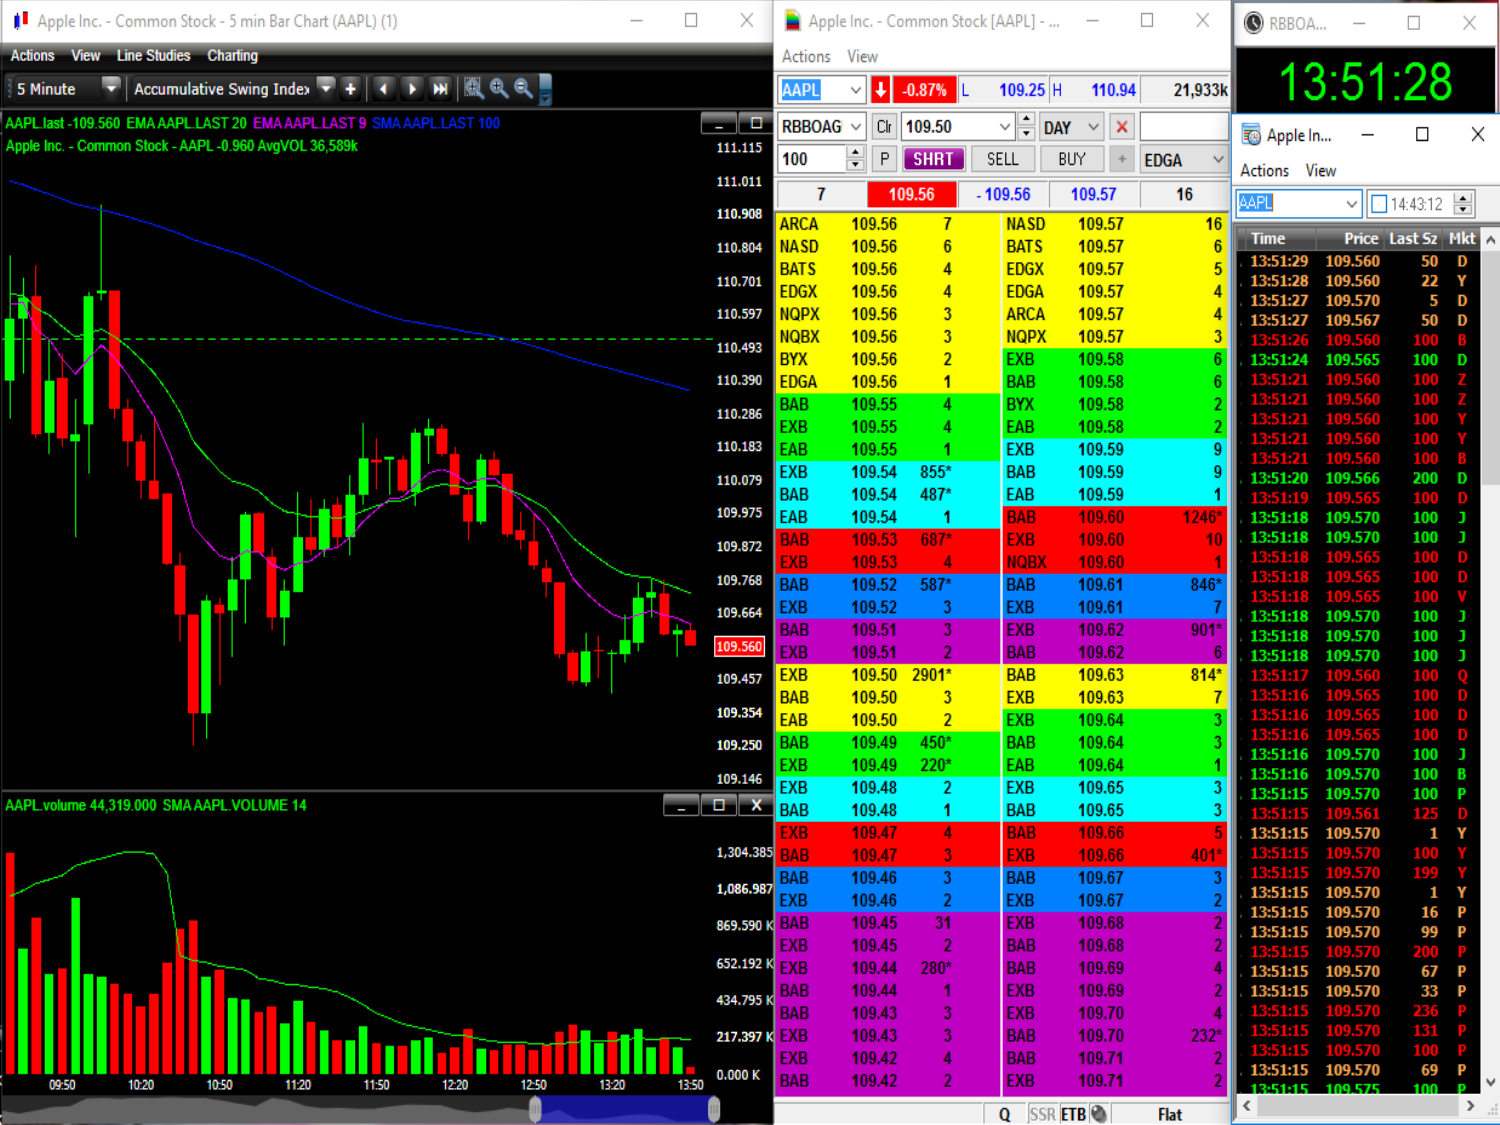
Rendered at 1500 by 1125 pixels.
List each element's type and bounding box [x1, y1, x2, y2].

list [0, 0, 1500, 1125]
